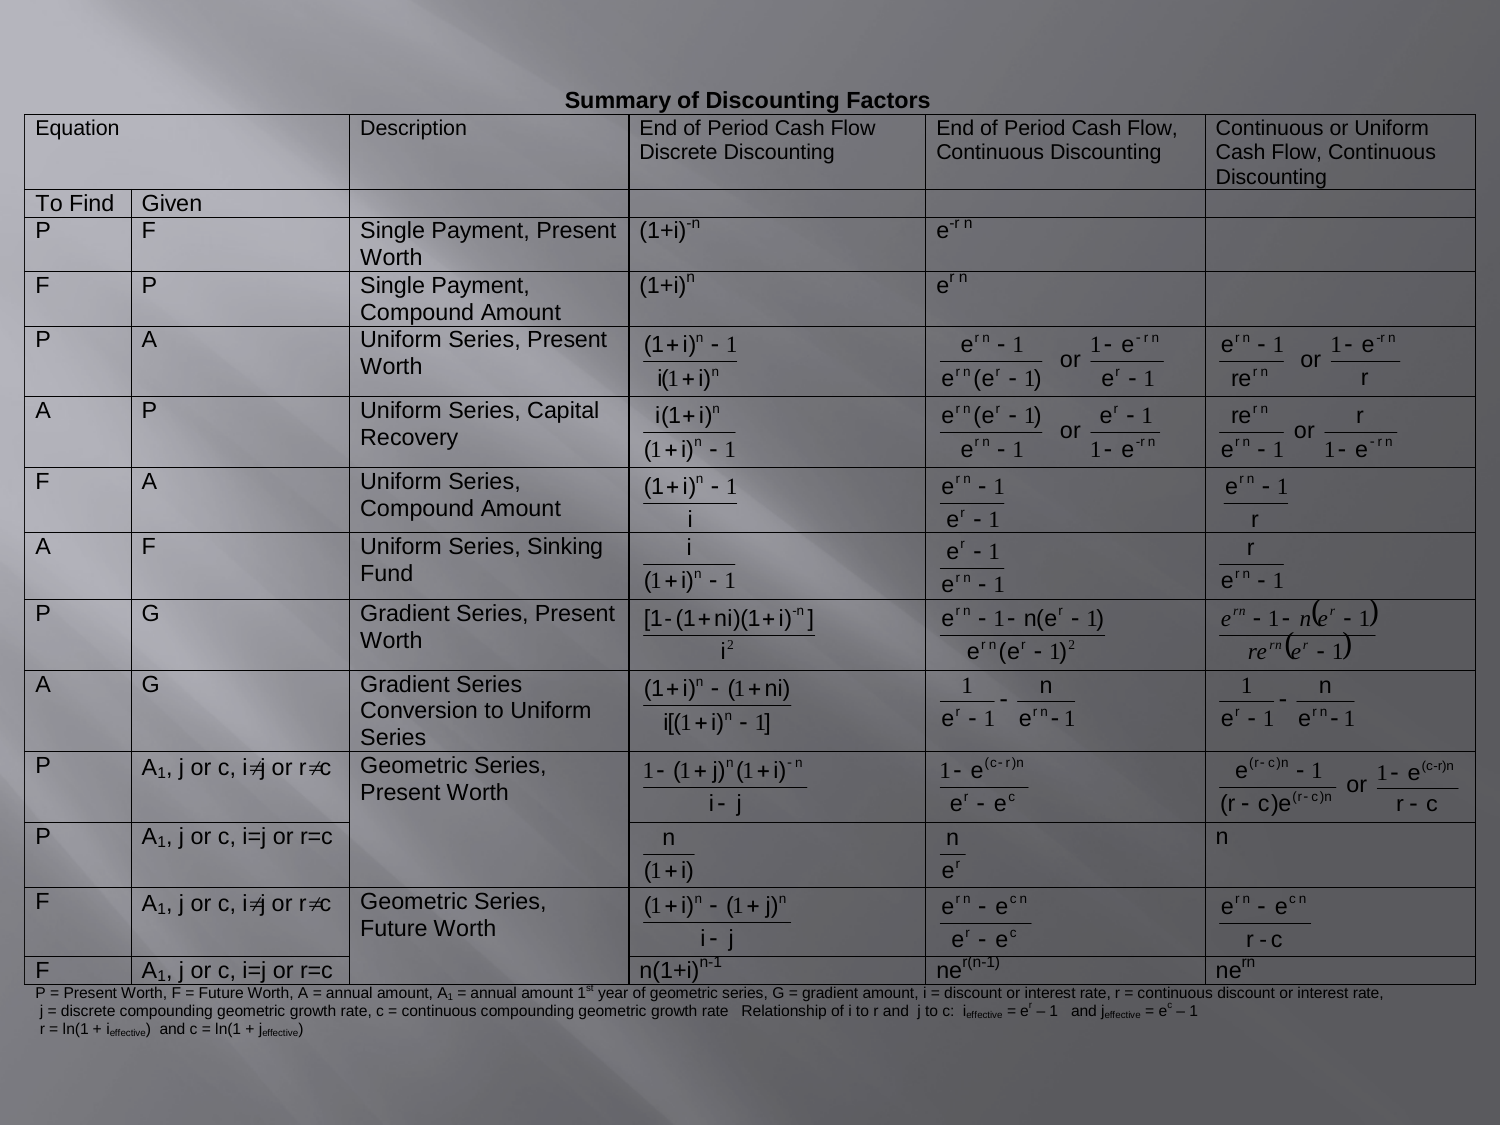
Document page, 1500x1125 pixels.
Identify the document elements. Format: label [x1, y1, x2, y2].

text_box [24, 87, 1477, 1038]
